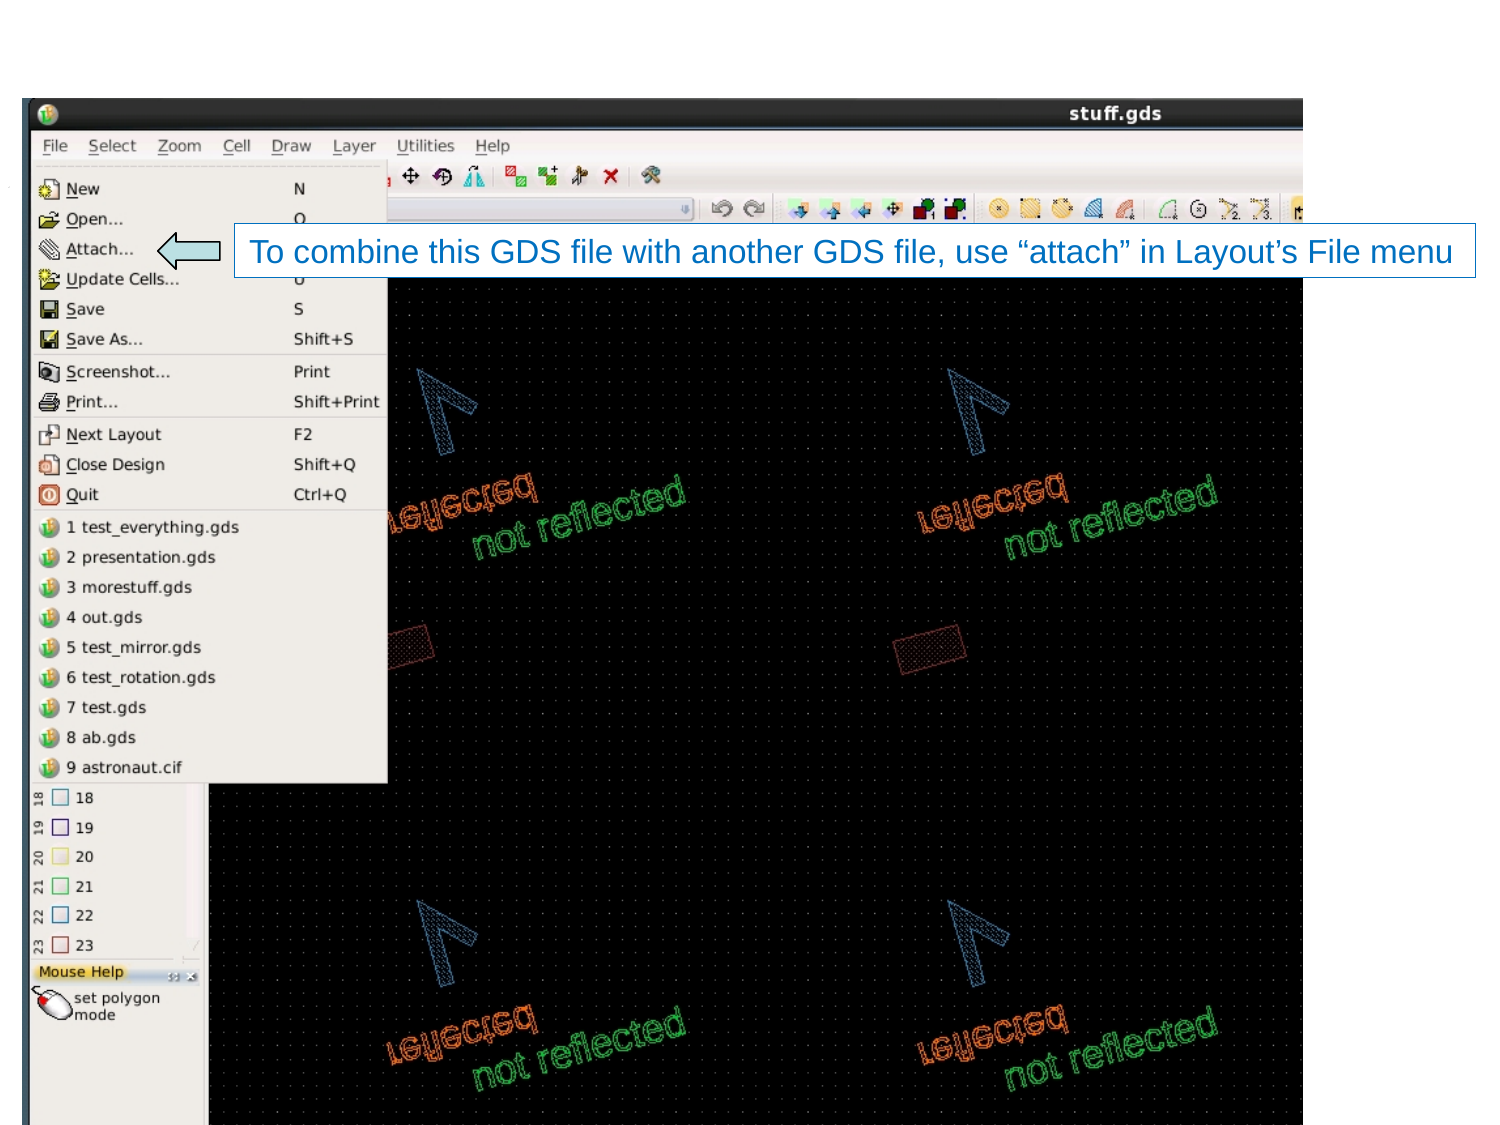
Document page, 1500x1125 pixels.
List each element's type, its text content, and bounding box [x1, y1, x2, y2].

picture [22, 97, 1303, 1125]
text_box To combine this GDS file with another GDS file, use “attach” in Layout’s File menu [1307, 223, 1476, 278]
